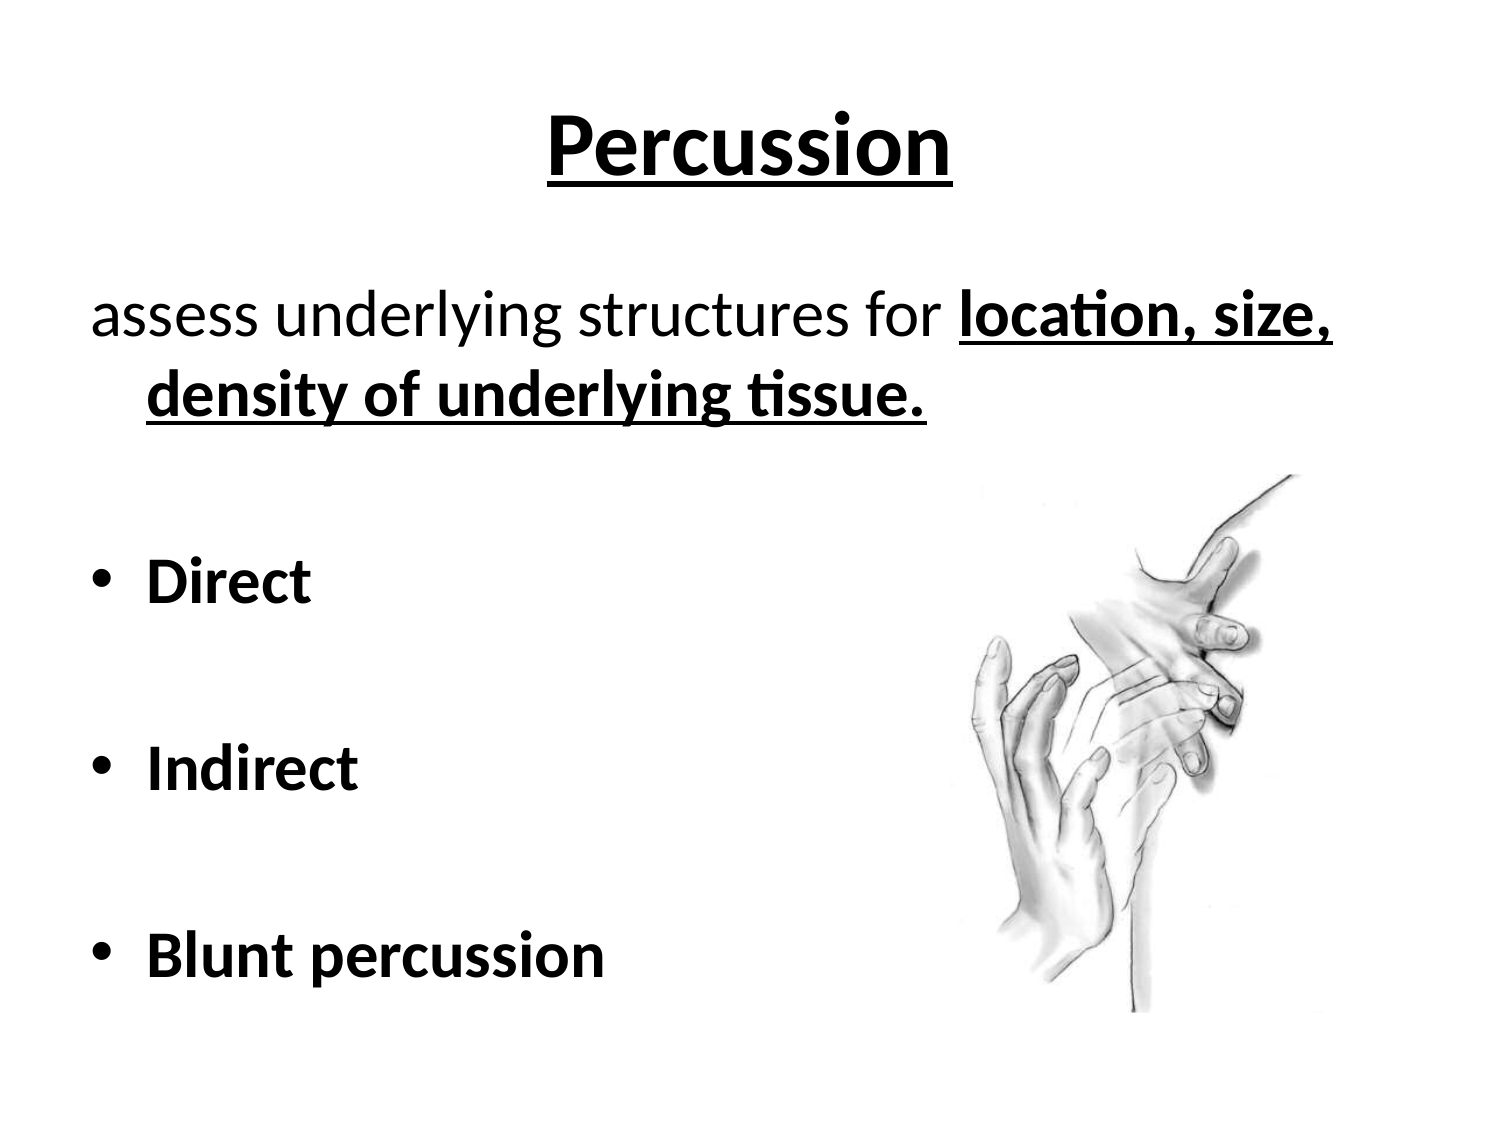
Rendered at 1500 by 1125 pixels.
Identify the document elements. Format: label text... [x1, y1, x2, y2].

list assess underlying structures for location, size, density of underlying tissue. Direct Indirect Blunt percussion [75, 262, 1425, 1005]
title Percussion [75, 45, 1425, 233]
picture [949, 474, 1324, 1013]
